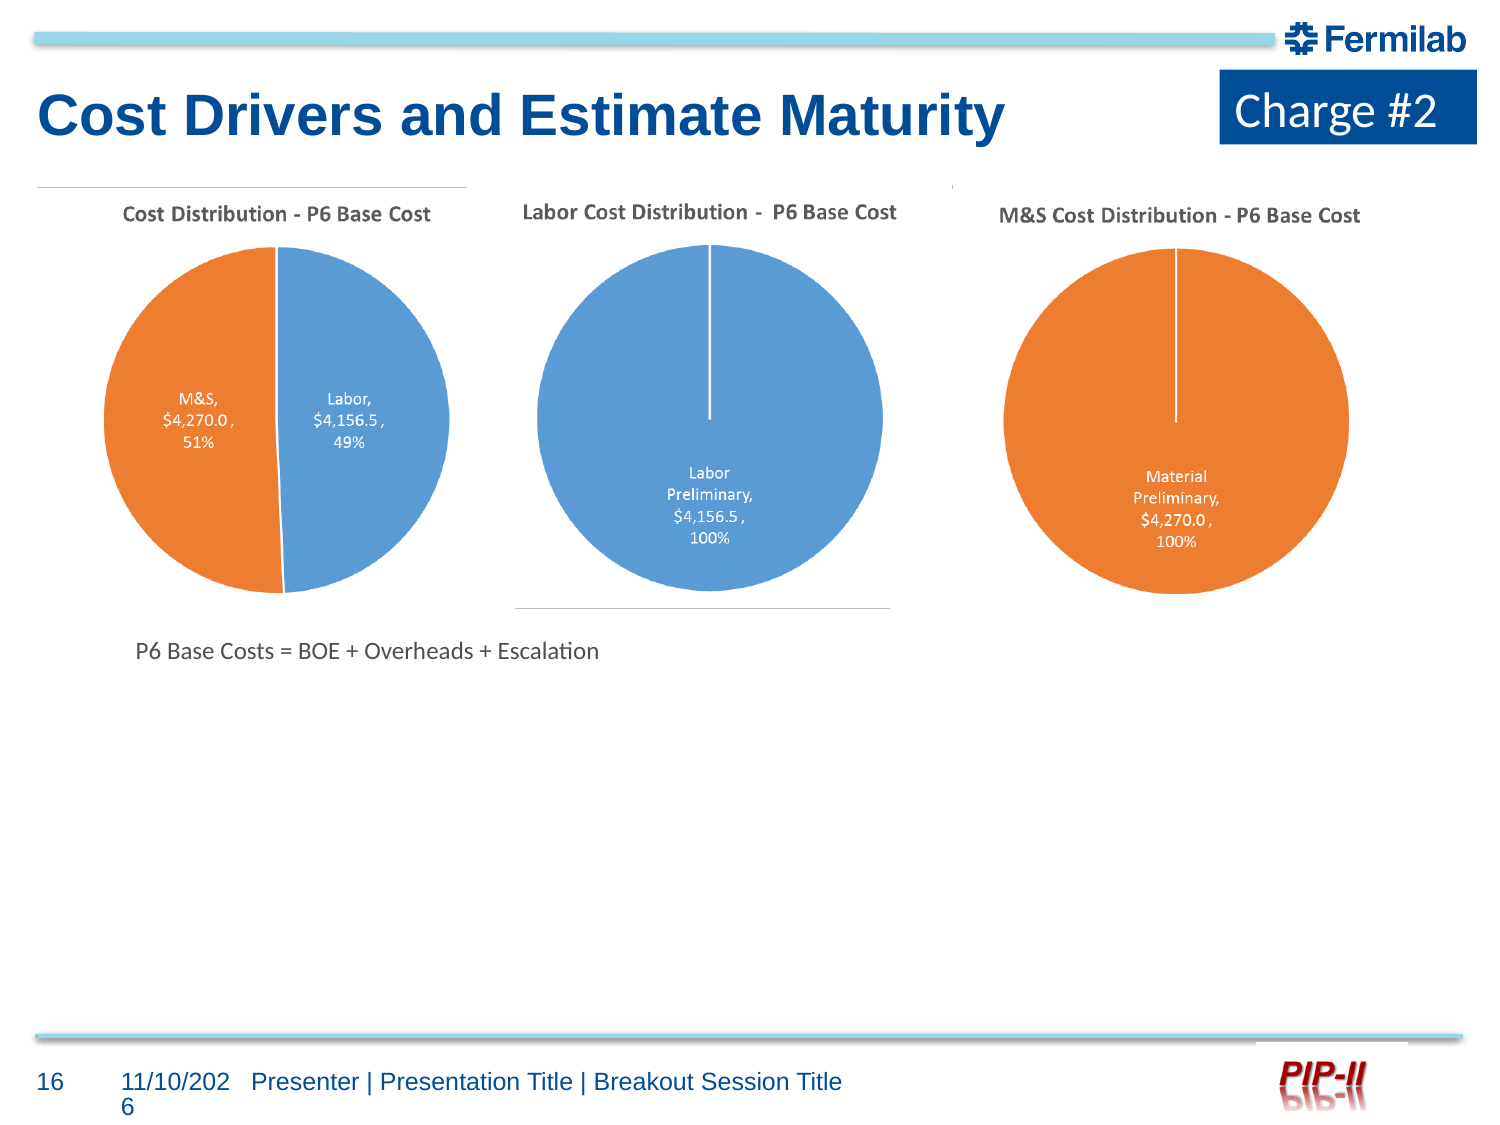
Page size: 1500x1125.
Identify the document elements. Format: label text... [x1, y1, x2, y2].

footer Presenter | Presentation Title | Breakout Session Title [251, 1065, 1161, 1105]
picture [1256, 1042, 1408, 1125]
slide_number 16 [36, 1065, 105, 1105]
title Cost Drivers and Estimate Maturity [37, 76, 1463, 147]
picture [1285, 22, 1466, 55]
text_box P6 Base Costs = BOE + Overheads + Escalation [120, 626, 674, 672]
picture [37, 184, 1463, 612]
text_box Charge #2 [1219, 69, 1477, 145]
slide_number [120, 1065, 232, 1106]
